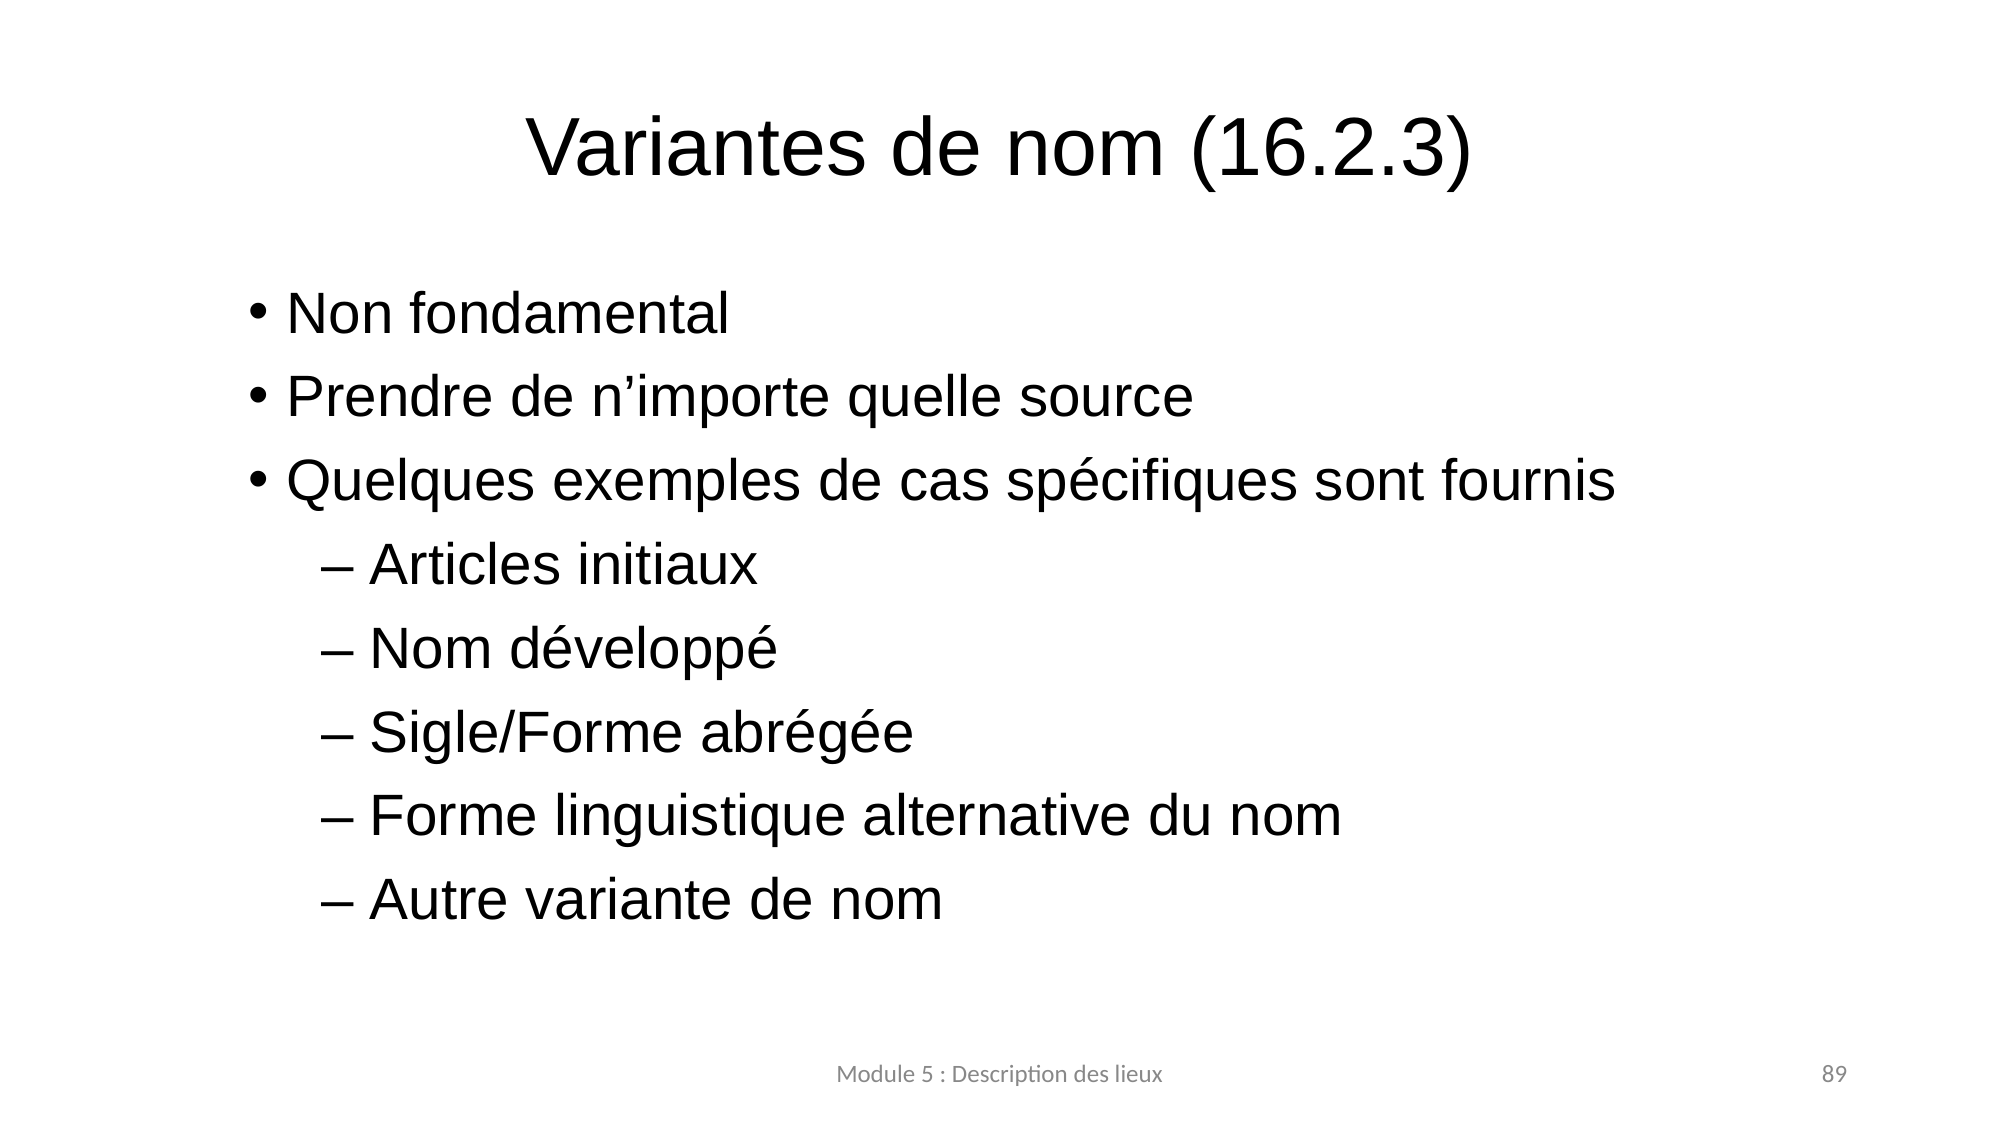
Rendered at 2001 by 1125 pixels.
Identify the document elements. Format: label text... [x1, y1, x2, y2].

slide_number 89 [1412, 1042, 1863, 1103]
footer Module 5 : Description des lieux [662, 1042, 1338, 1103]
list Non fondamental Prendre de n’importe quelle source Quelques exemples de cas spécifiques sont fournis – Articles initiaux – Nom développé – Sigle/Forme abrégée – Forme linguistique alternative du nom – Autre variante de nom [233, 275, 1959, 966]
title Variantes de nom (16.2.3) [137, 133, 1863, 263]
